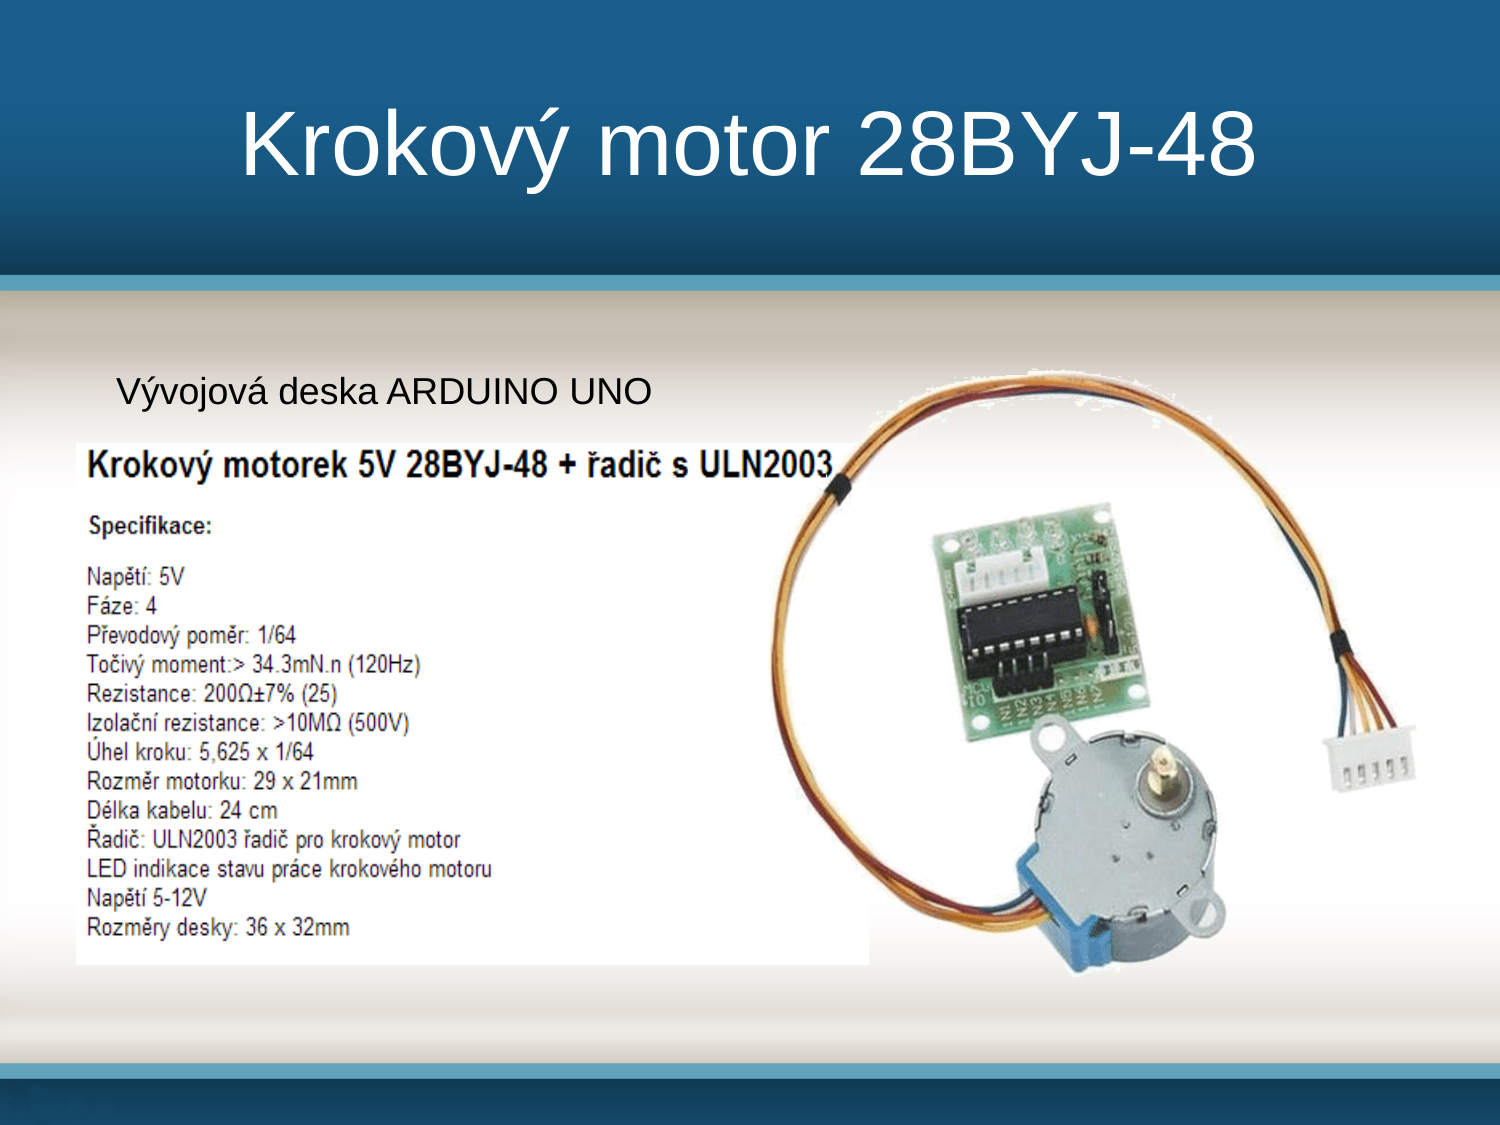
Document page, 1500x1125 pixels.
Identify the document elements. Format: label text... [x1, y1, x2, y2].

picture [0, 0, 1500, 1125]
title Krokový motor 28BYJ-48 [75, 45, 1425, 233]
text_box Vývojová deska ARDUINO UNO [101, 359, 668, 420]
